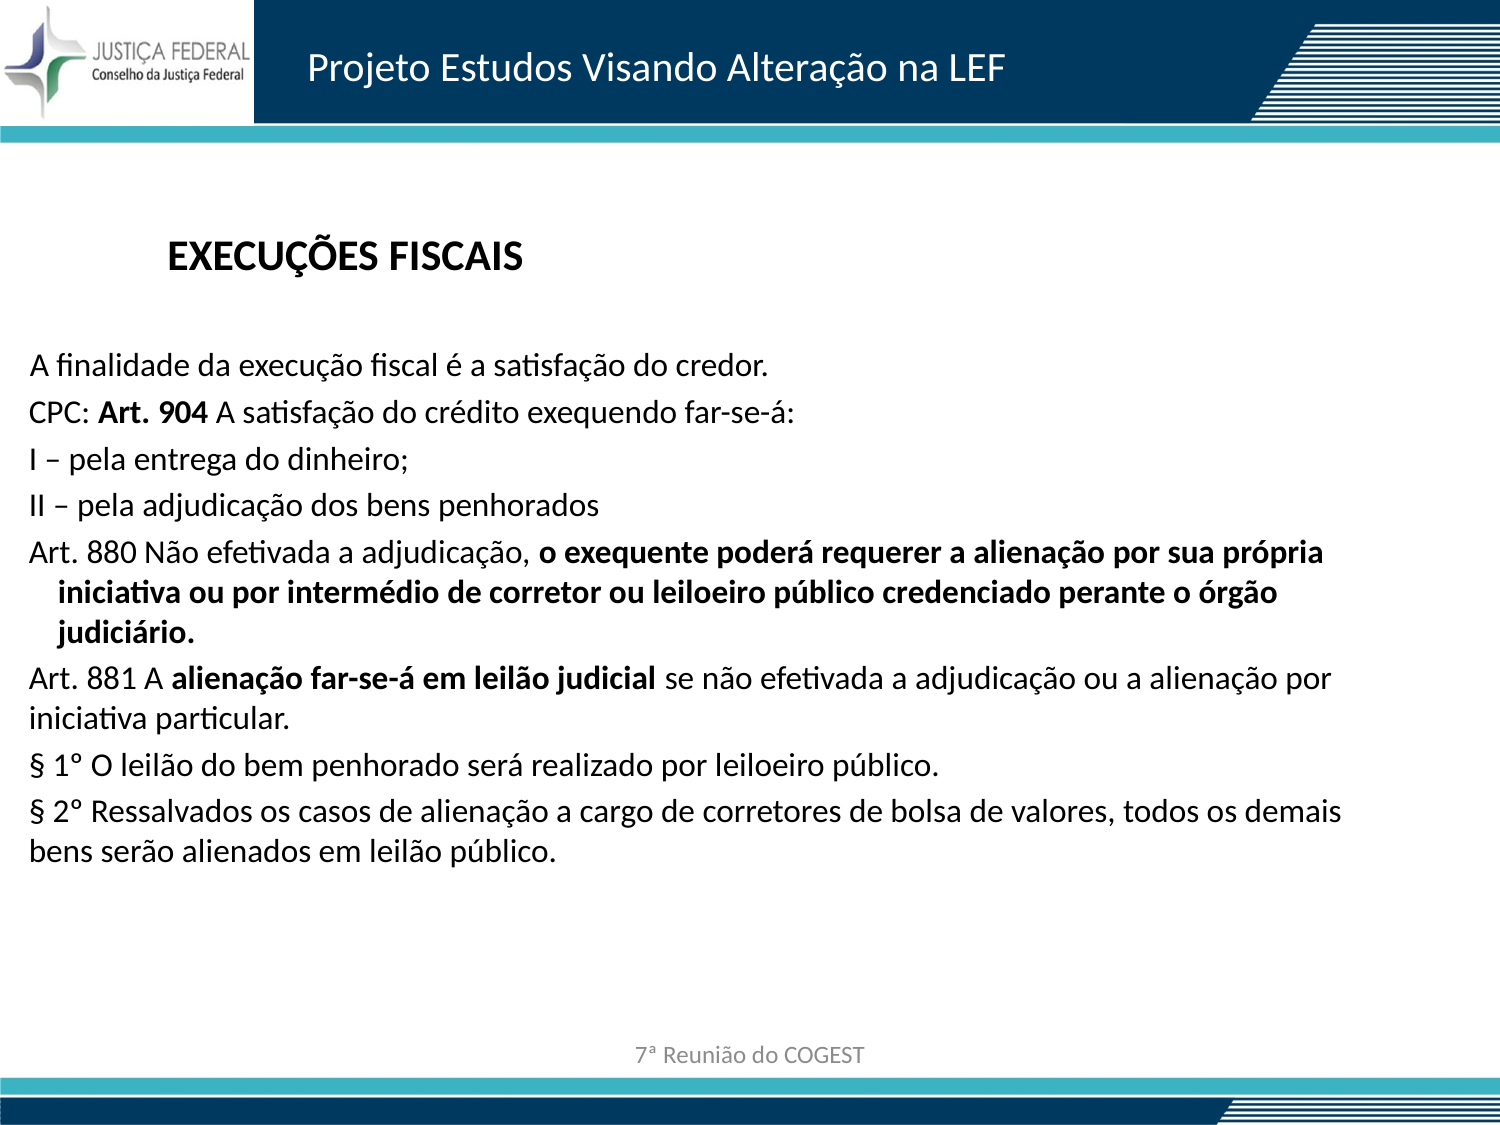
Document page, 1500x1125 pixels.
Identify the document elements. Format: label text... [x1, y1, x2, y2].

text_box A finalidade da execução fiscal é a satisfação do credor. CPC: Art. 904 A satisfação do crédito exequendo far-se-á: I – pela entrega do dinheiro; II – pela adjudicação dos bens penhorados Art. 880 Não efetivada a adjudicação, o exequente poderá requerer a alienação por sua própria iniciativa ou por intermédio de corretor ou leiloeiro público credenciado perante o órgão judiciário. Art. 881 A alienação far-se-á em leilão judicial se não efetivada a adjudicação ou a alienação por iniciativa particular. § 1º O leilão do bem penhorado será realizado por leiloeiro público. § 2º Ressalvados os casos de alienação a cargo de corretores de bolsa de valores, todos os demais bens serão alienados em leilão público. [17, 338, 1391, 897]
footer 7ª Reunião do COGEST [512, 1023, 988, 1084]
text_box Projeto Estudos Visando Alteração na LEF [292, 32, 1031, 98]
text_box EXECUÇÕES FISCAIS [156, 221, 746, 292]
picture [0, 0, 1500, 1125]
